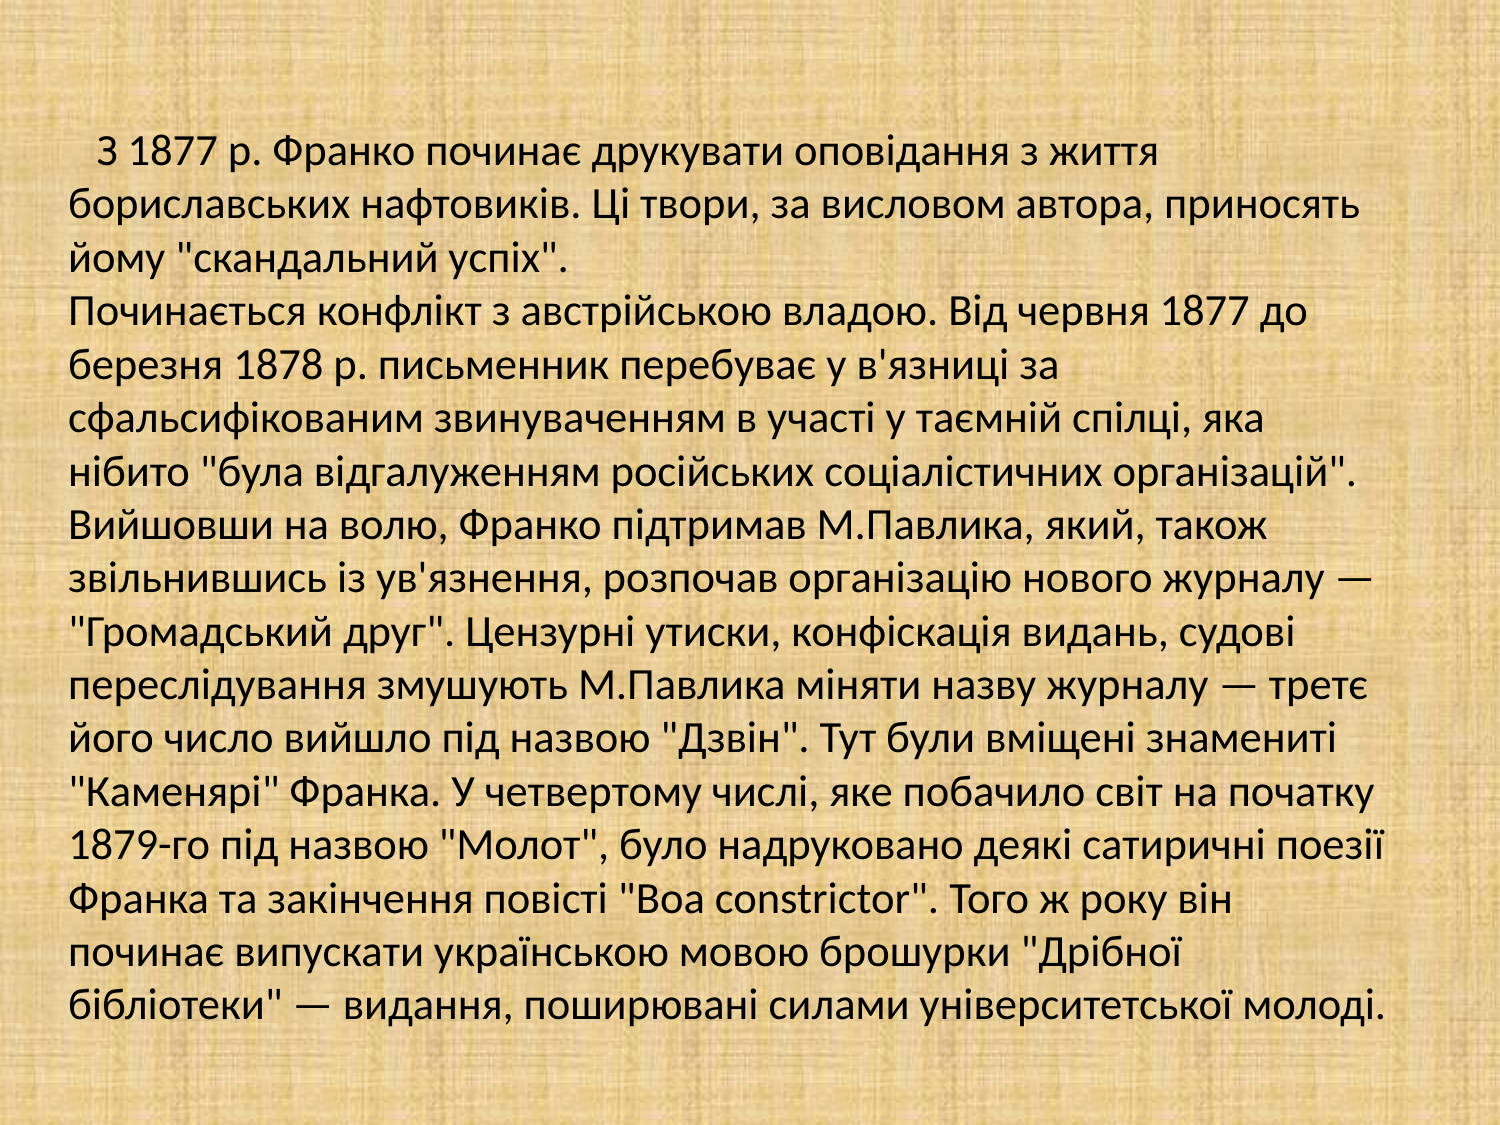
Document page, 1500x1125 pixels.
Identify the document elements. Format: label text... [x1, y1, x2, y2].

picture [0, 0, 1500, 1125]
list З 1877 р. Франко починає друкувати оповідання з життя бориславських нафтовиків. Ці твори, за висловом автора, приносять йому "скандальний успіх". Починається конфлікт з австрійською владою. Від червня 1877 до березня 1878 р. письменник перебуває у в'язниці за сфальсифікованим звинуваченням в участі у таємній спілці, яка нібито "була відгалуженням російських соціалістичних організацій". Вийшовши на волю, Франко підтримав М.Павлика, який, також звільнившись із ув'язнення, розпочав організацію нового журналу — "Громадський друг". Цензурні утиски, конфіскація видань, судові переслідування змушують М.Павлика міняти назву журналу — третє його число вийшло під назвою "Дзвін". Тут були вміщені знамениті "Каменярі" Франка. У четвертому числі, яке побачило світ на початку 1879-го під назвою "Молот", було надруковано деякі сатиричні поезії Франка та закінчення повісті "Boa constrictor". Того ж року він починає випускати українською мовою брошурки "Дрібної бібліотеки" — видання, поширювані силами університетської молоді. [53, 113, 1404, 1071]
